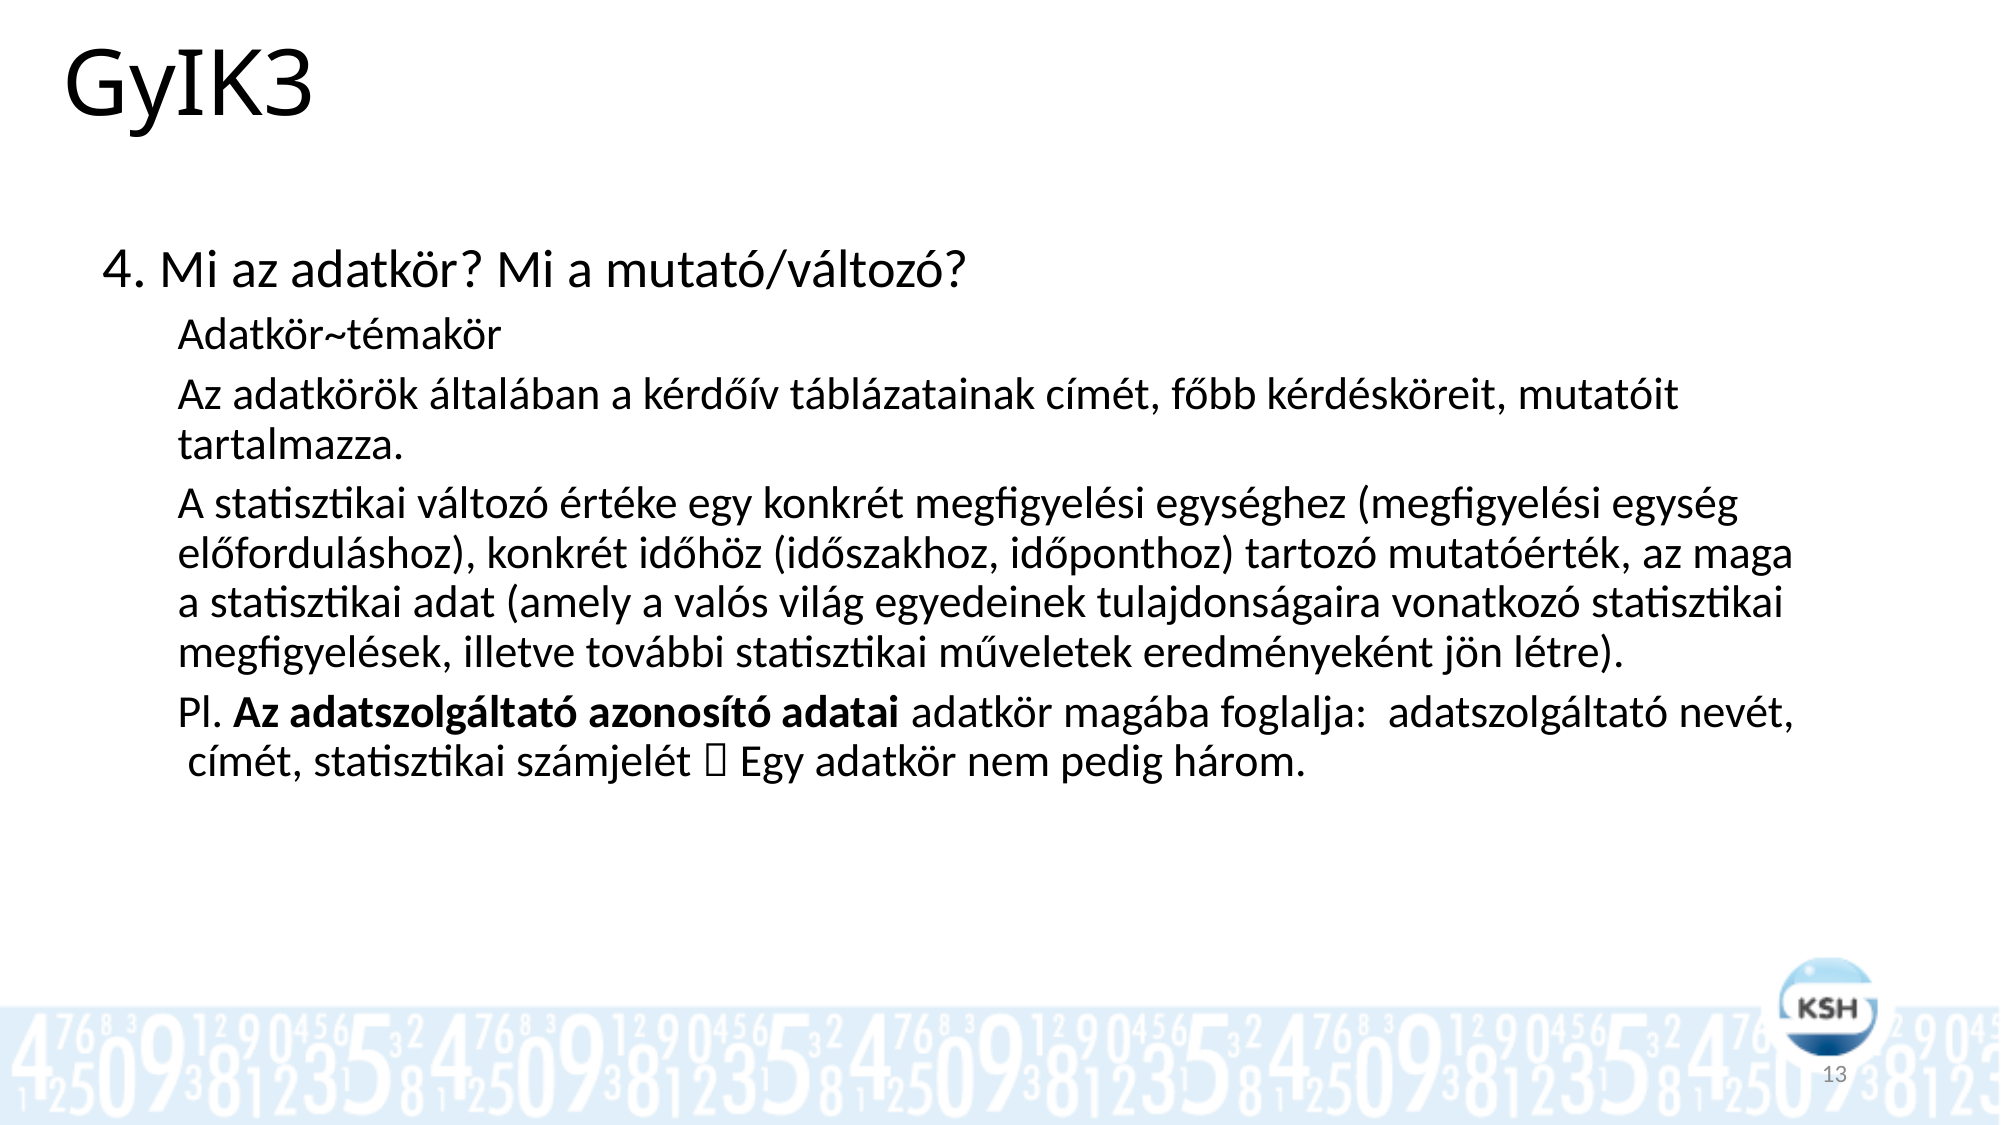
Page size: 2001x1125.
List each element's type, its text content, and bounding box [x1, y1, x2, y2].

title GyIK3 [47, 0, 352, 172]
slide_number 13 [1412, 1042, 1863, 1103]
list 4. Mi az adatkör? Mi a mutató/változó? Adatkör~témakör Az adatkörök általában a kérdőív táblázatainak címét, főbb kérdésköreit, mutatóit tartalmazza. A statisztikai változó értéke egy konkrét megfigyelési egységhez (megfigyelési egység előforduláshoz), konkrét időhöz (időszakhoz, időponthoz) tartozó mutatóérték, az maga a statisztikai adat (amely a valós világ egyedeinek tulajdonságaira vonatkozó statisztikai megfigyelések, illetve további statisztikai műveletek eredményeként jön létre). Pl. Az adatszolgáltató azonosító adatai adatkör magába foglalja: adatszolgáltató nevét, címét, statisztikai számjelét  Egy adatkör nem pedig három. [87, 229, 1813, 944]
picture [0, 0, 2001, 1125]
